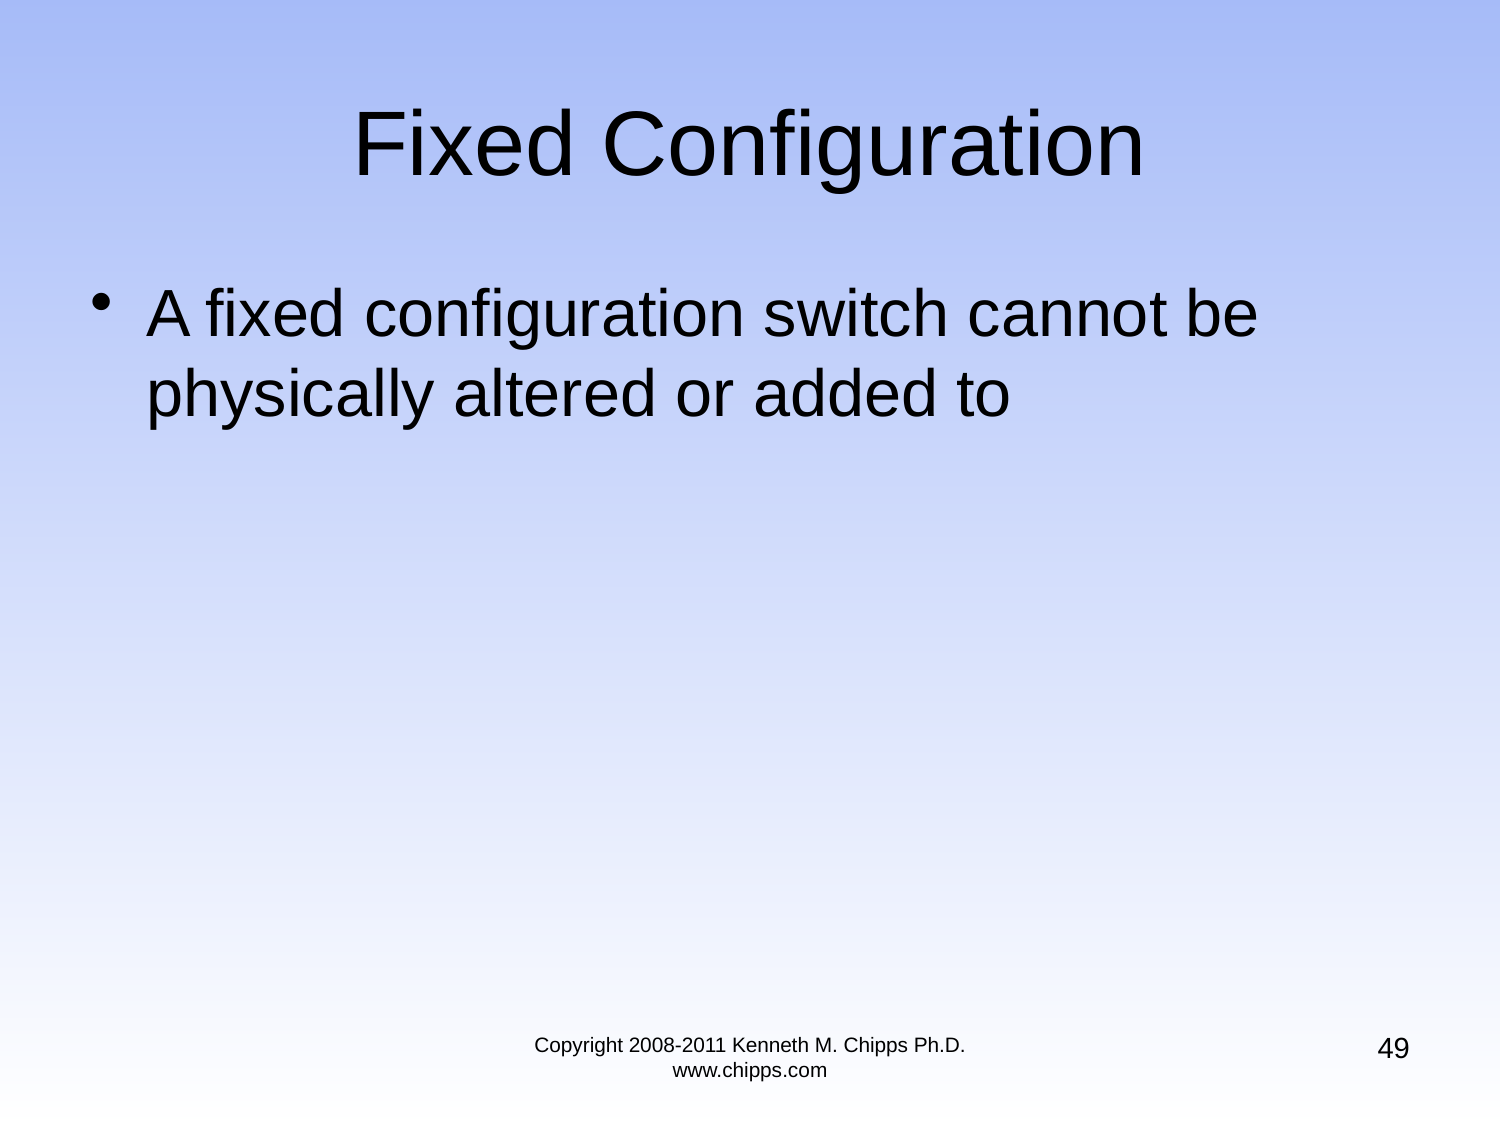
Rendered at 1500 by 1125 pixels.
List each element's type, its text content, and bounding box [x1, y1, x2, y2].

footer Copyright 2008-2011 Kenneth M. Chipps Ph.D. www.chipps.com [449, 1024, 1051, 1103]
slide_number 49 [1074, 1021, 1426, 1101]
list A fixed configuration switch cannot be physically altered or added to [74, 262, 1426, 1006]
title Fixed Configuration [74, 44, 1426, 233]
